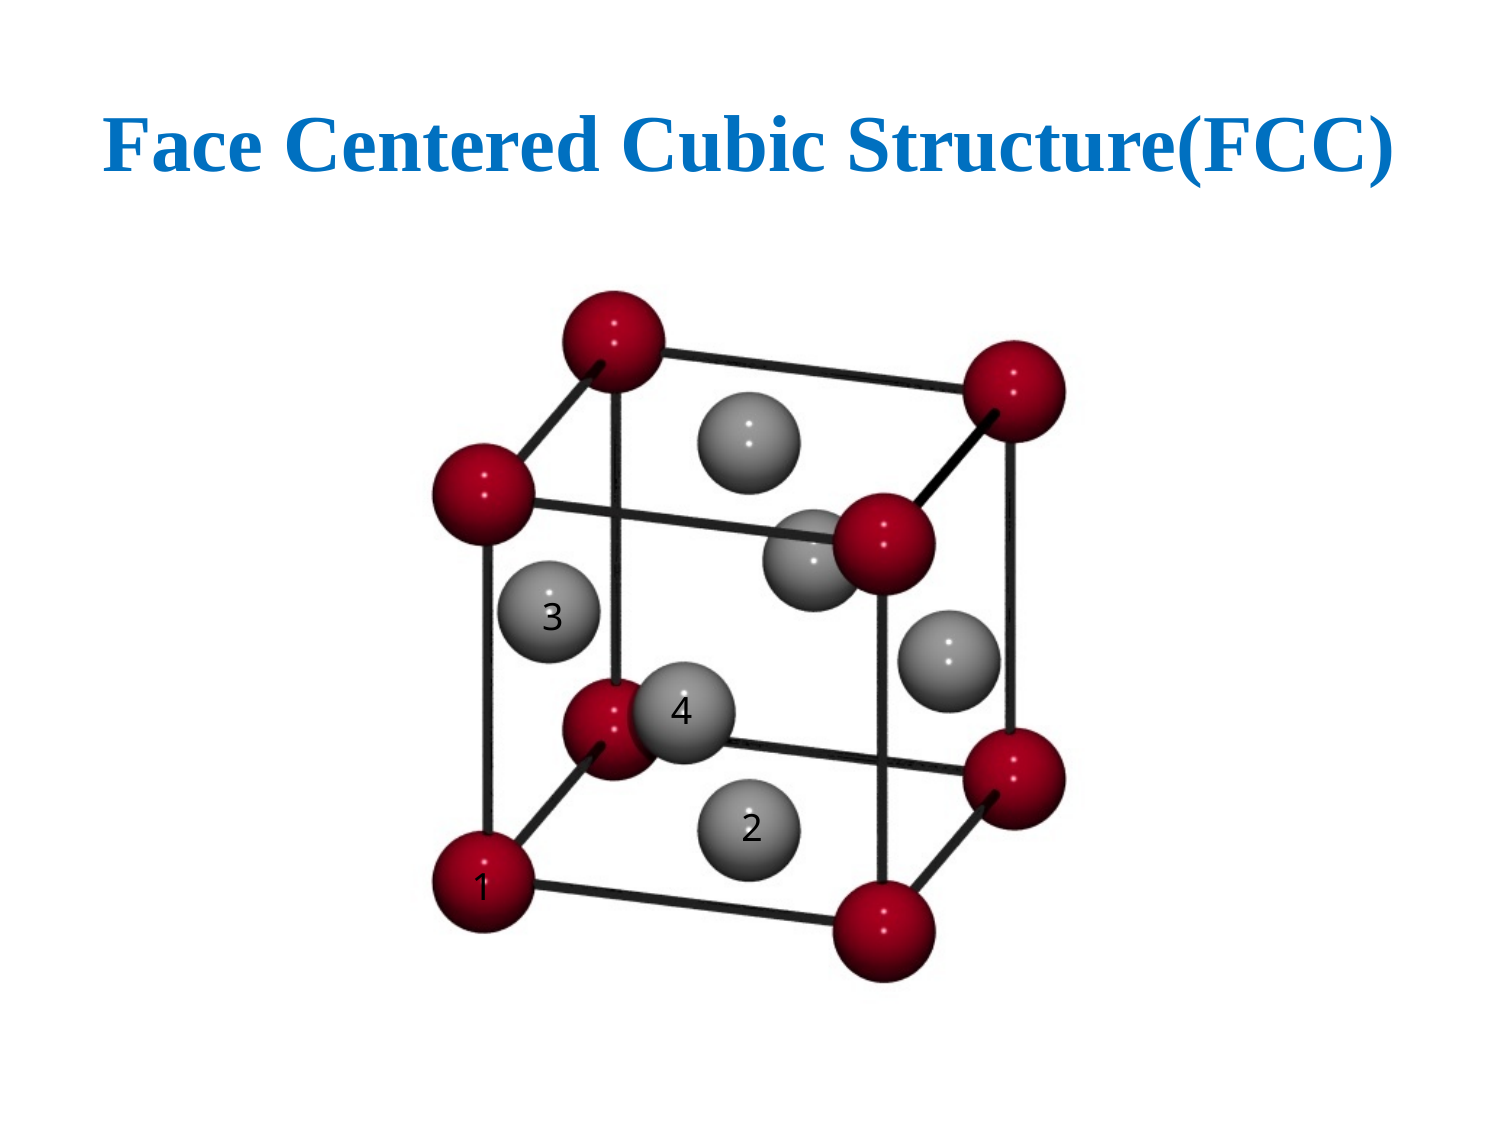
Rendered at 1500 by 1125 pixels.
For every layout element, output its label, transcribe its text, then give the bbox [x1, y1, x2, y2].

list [388, 262, 1112, 1006]
title Face Centered Cubic Structure(FCC) [75, 45, 1425, 233]
